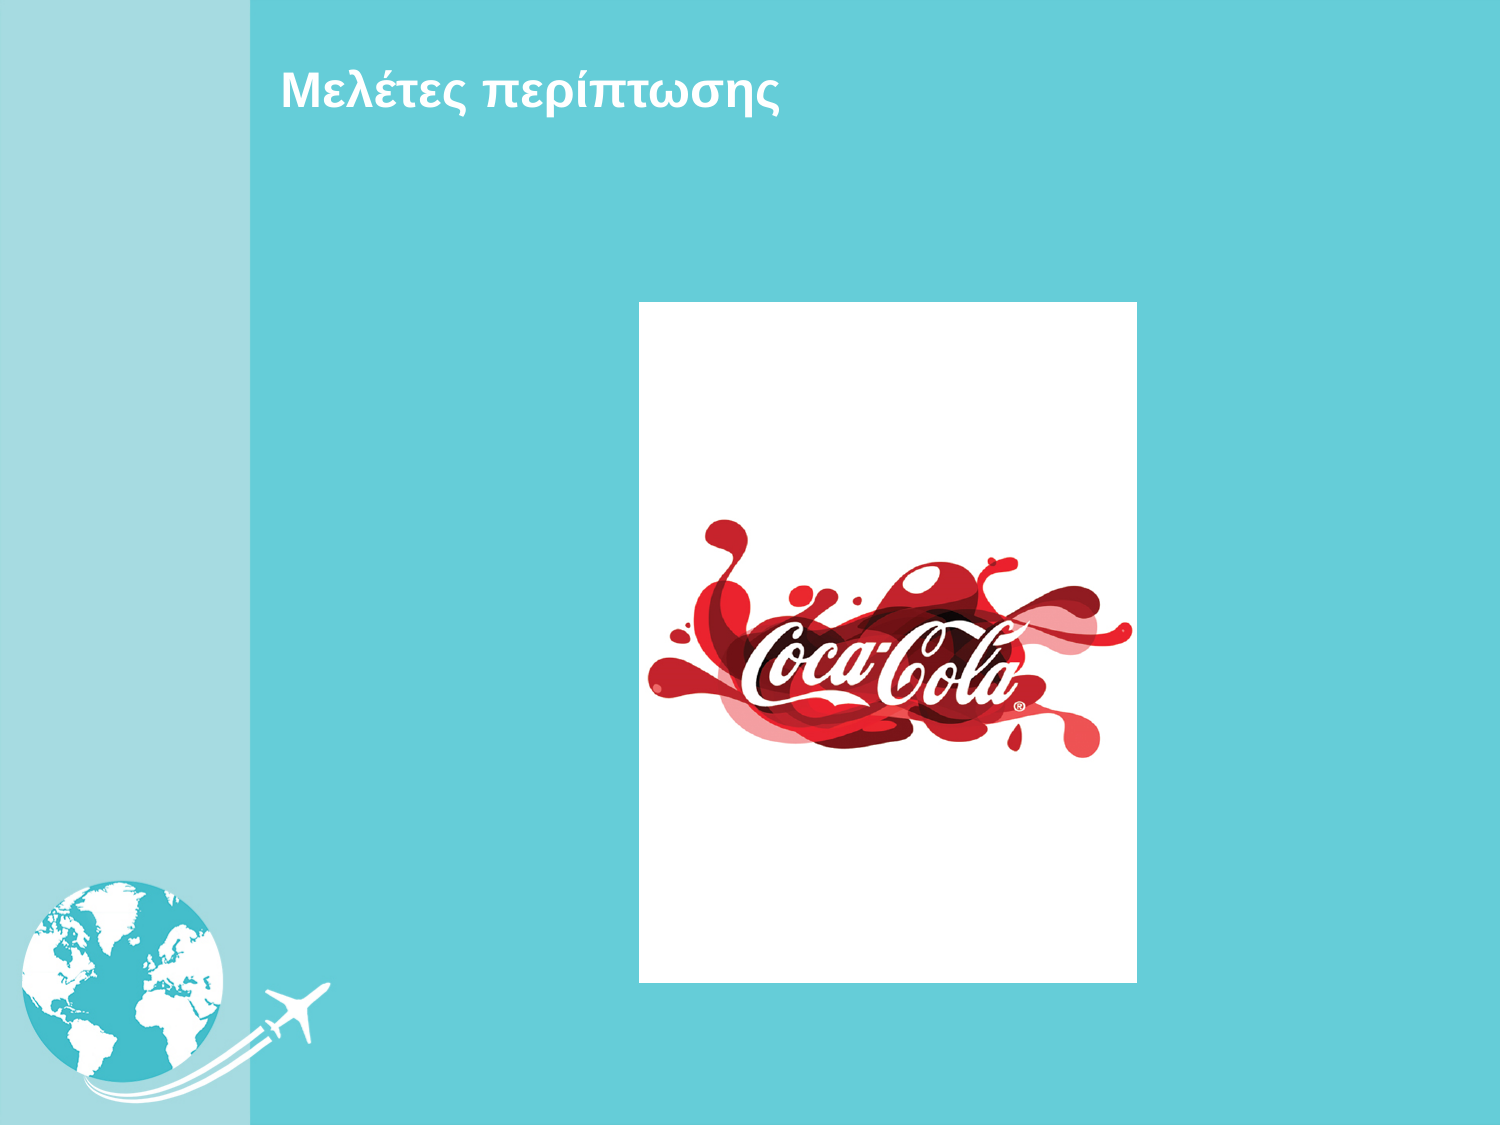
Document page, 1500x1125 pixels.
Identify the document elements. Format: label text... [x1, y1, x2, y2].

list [639, 302, 1138, 984]
picture [0, 0, 1500, 1125]
title Μελέτες περίπτωσης [265, 0, 1500, 176]
